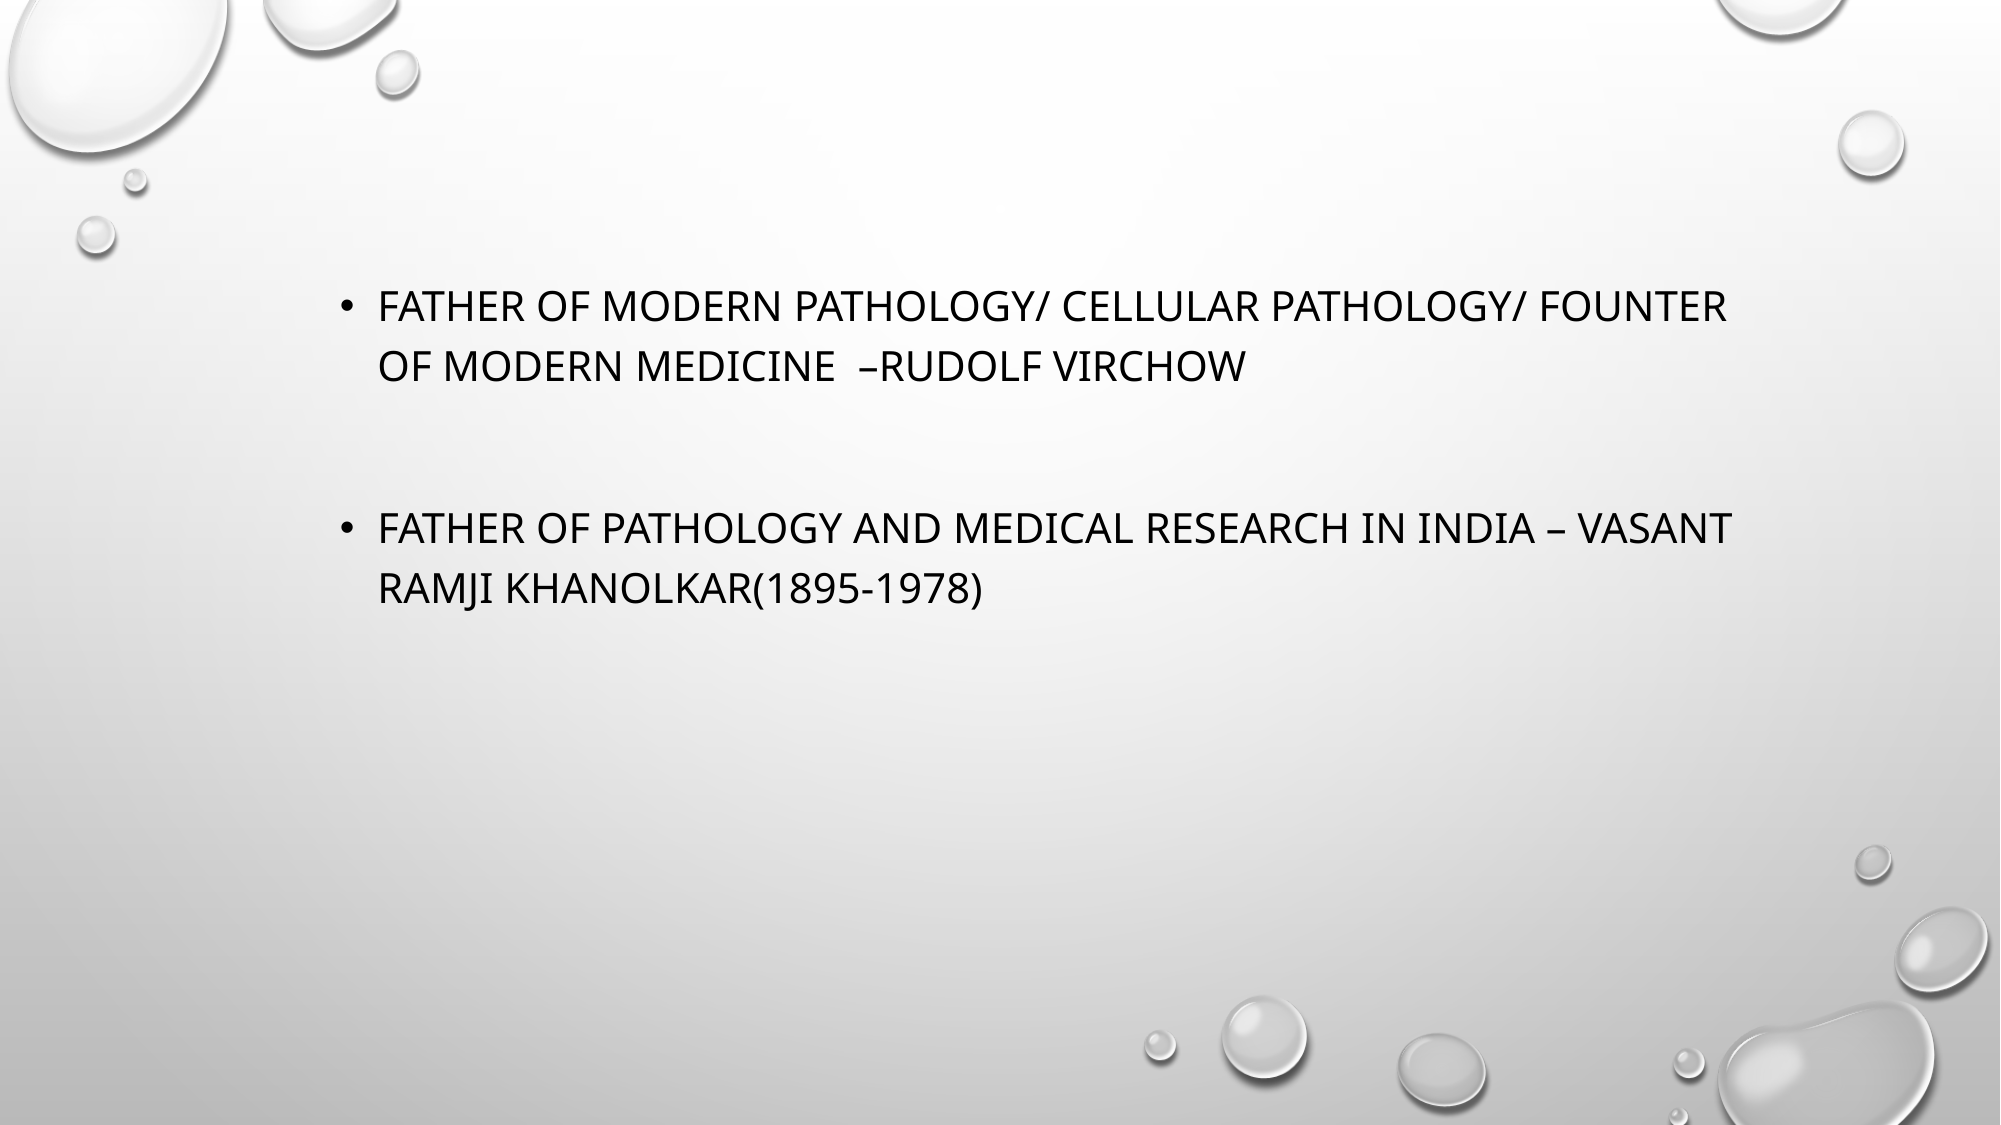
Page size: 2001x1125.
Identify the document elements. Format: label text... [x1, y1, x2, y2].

list FATHER OF MODERN PATHOLOGY/ CELLULAR PATHOLOGY/ FOUNTER OF MODERN MEDICINE –RUDOLF VIRCHOW FATHER OF PATHOLOGY AND MEDICAL RESEARCH IN INDIA – VASANT RAMJI KHANOLKAR(1895-1978) [324, 262, 1750, 1005]
picture [0, 0, 2000, 1125]
